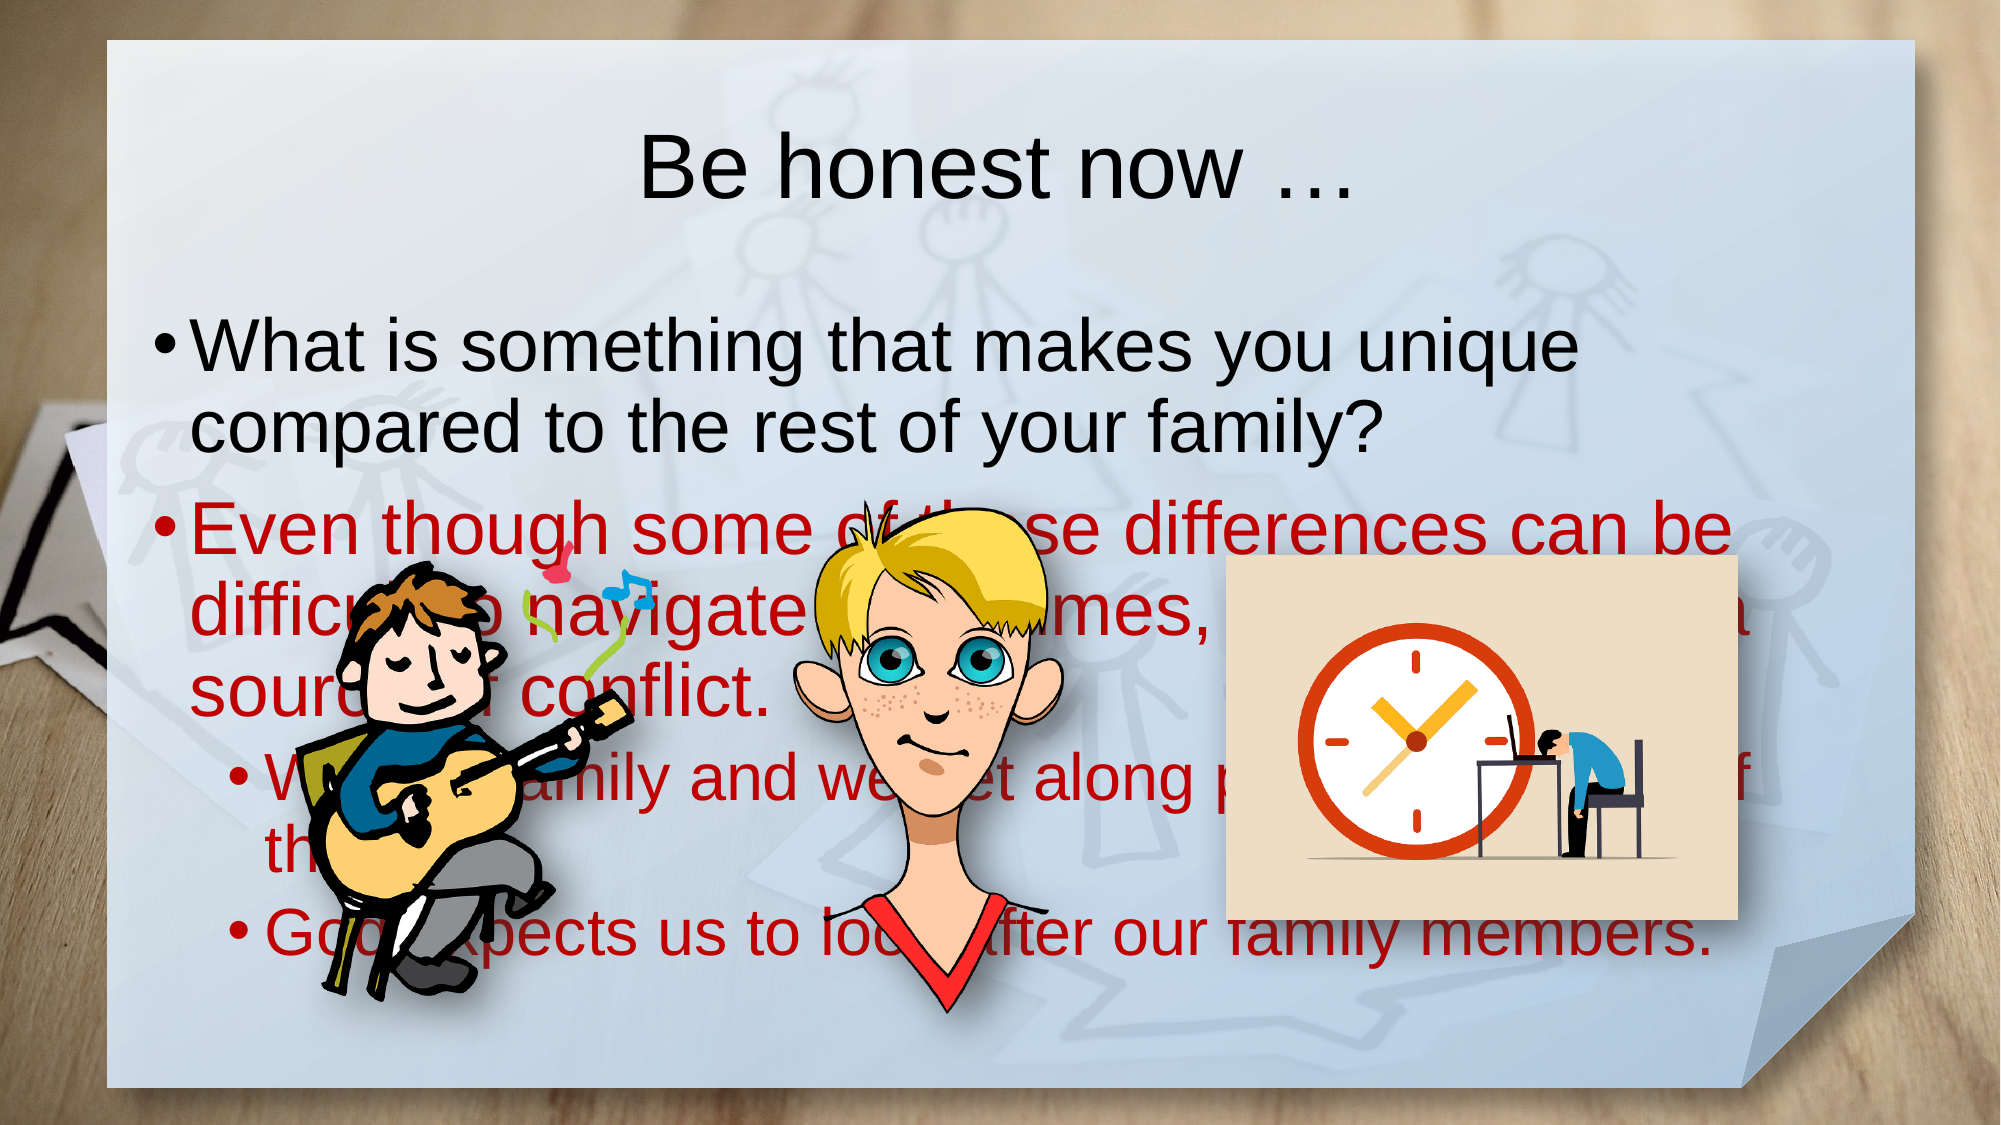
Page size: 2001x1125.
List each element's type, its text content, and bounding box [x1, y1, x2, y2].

list What is something that makes you unique compared to the rest of your family? Even though some of those differences can be difficult to navigate sometimes, it need not be a source of conflict. We are family and we get along pretty well most of the time. God expects us to look after our family members. [137, 299, 1863, 1014]
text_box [295, 499, 1738, 1014]
picture [0, 0, 2001, 1125]
title Be honest now … [137, 59, 1863, 278]
